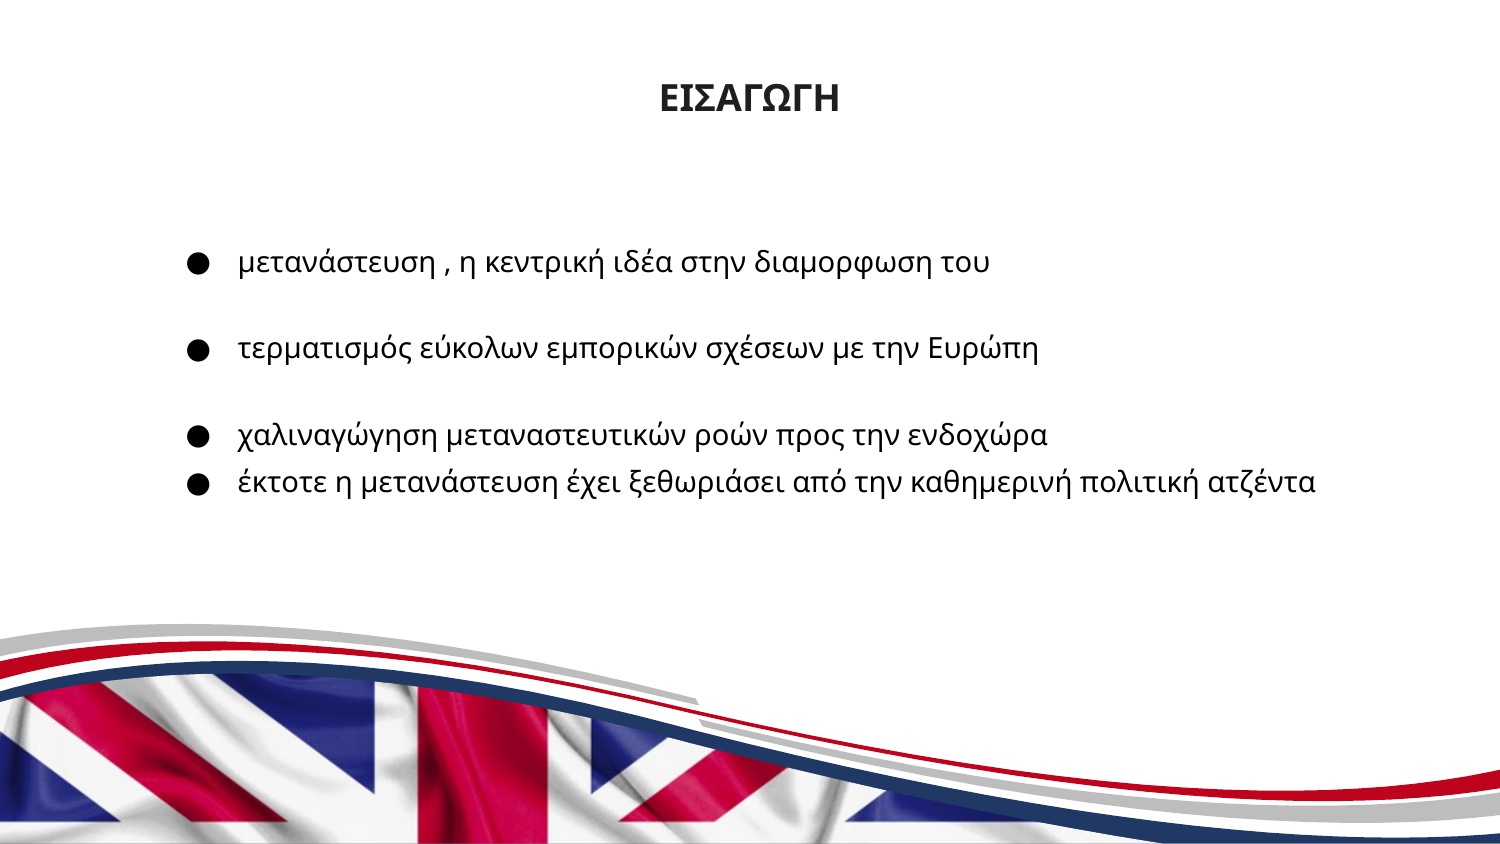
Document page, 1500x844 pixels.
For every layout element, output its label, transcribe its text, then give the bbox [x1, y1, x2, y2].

list μετανάστευση , η κεντρική ιδέα στην διαμορφωση του τερματισμός εύκολων εμπορικών σχέσεων με την Ευρώπη χαλιναγώγηση μεταναστευτικών ροών προς την ενδοχώρα έκτοτε η μετανάστευση έχει ξεθωριάσει από την καθημερινή πολιτική ατζέντα [151, 202, 1446, 620]
title ΕΙΣΑΓΩΓΗ [103, 30, 1397, 194]
picture [0, 673, 1164, 844]
